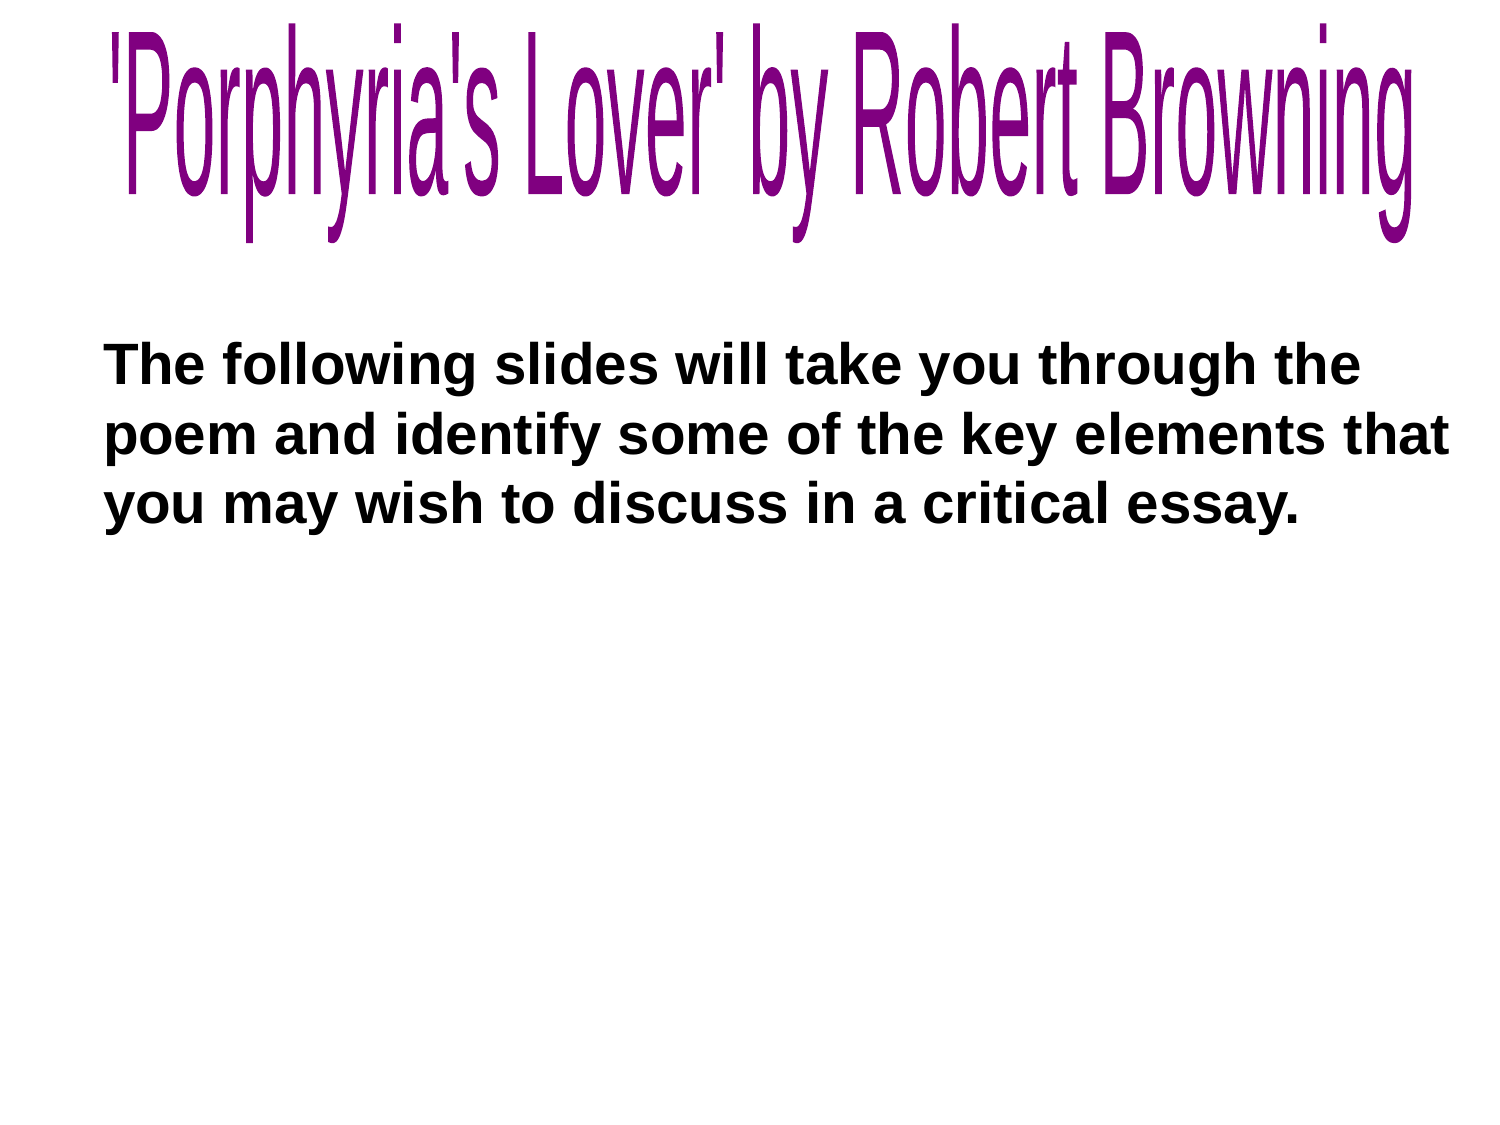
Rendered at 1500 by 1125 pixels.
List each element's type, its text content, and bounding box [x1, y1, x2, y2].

text_box [88, 241, 1471, 248]
text_box The following slides will take you through the poem and identify some of the key elements that you may wish to discuss in a critical essay. [88, 248, 1471, 544]
